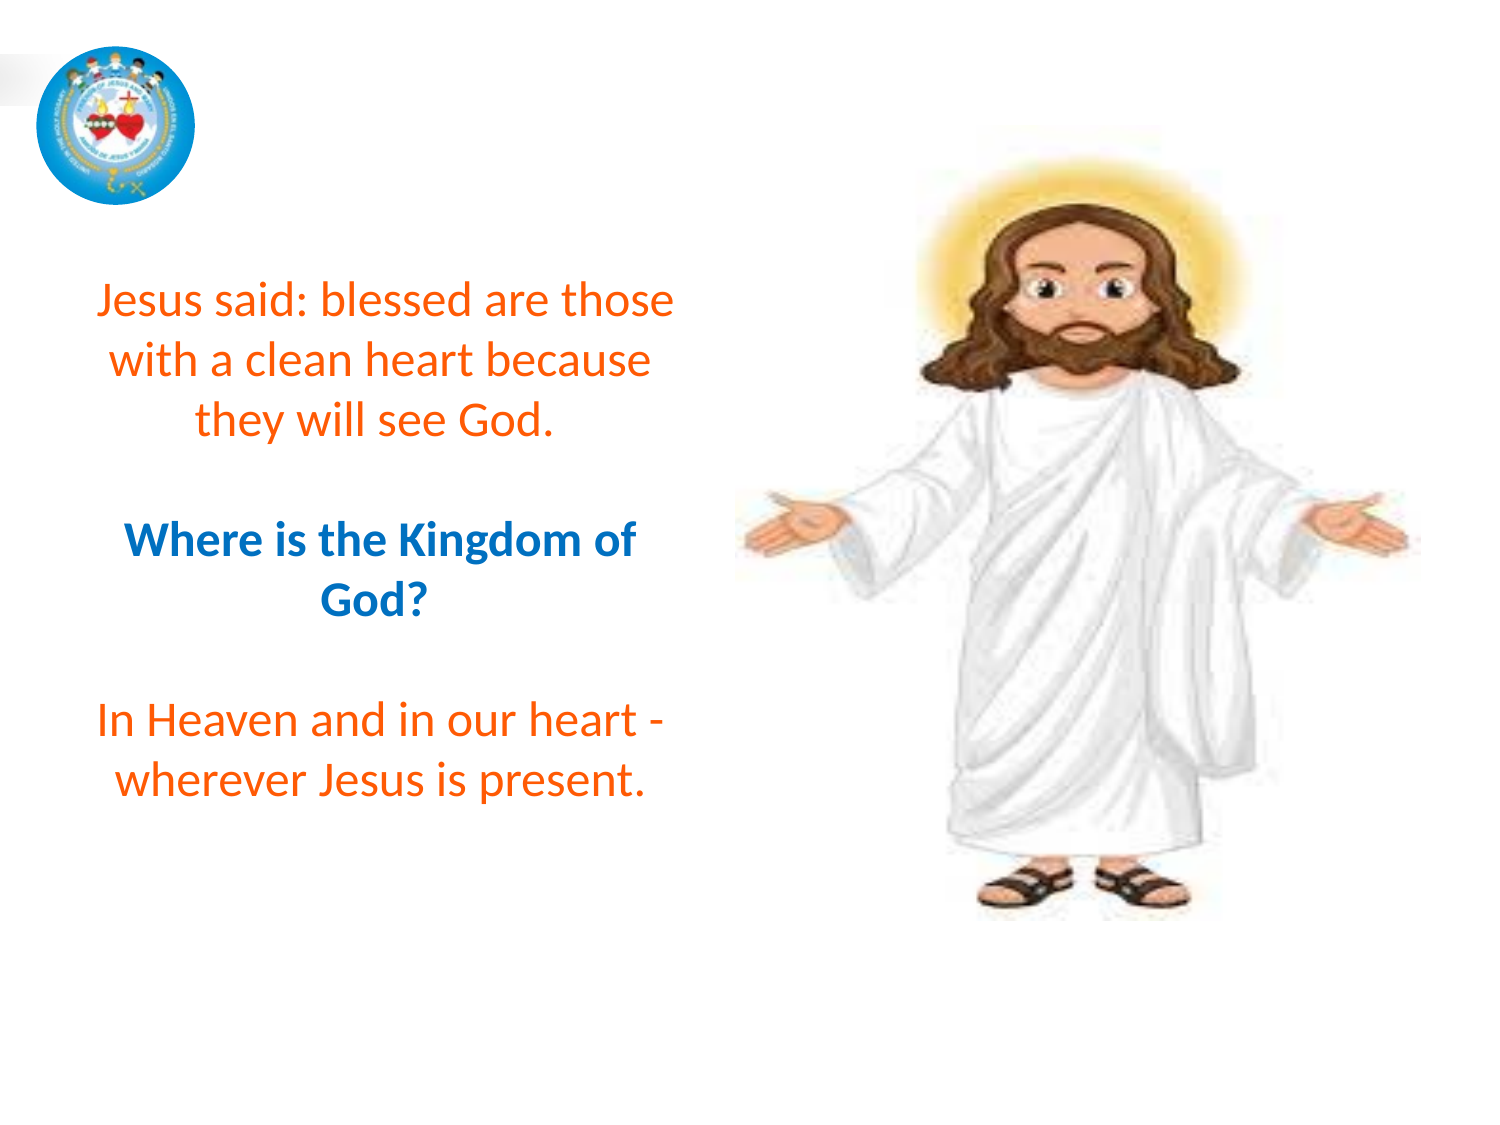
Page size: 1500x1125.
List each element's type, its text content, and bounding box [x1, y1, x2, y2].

picture [129, 139, 195, 205]
text_box Jesus said: blessed are those with a clean heart because they will see God. Where is the Kingdom of God? In Heaven and in our heart - wherever Jesus is present. [64, 258, 696, 814]
picture [36, 138, 102, 205]
picture [128, 46, 195, 112]
picture [36, 46, 103, 113]
picture [52, 51, 178, 197]
picture [735, 125, 1421, 921]
